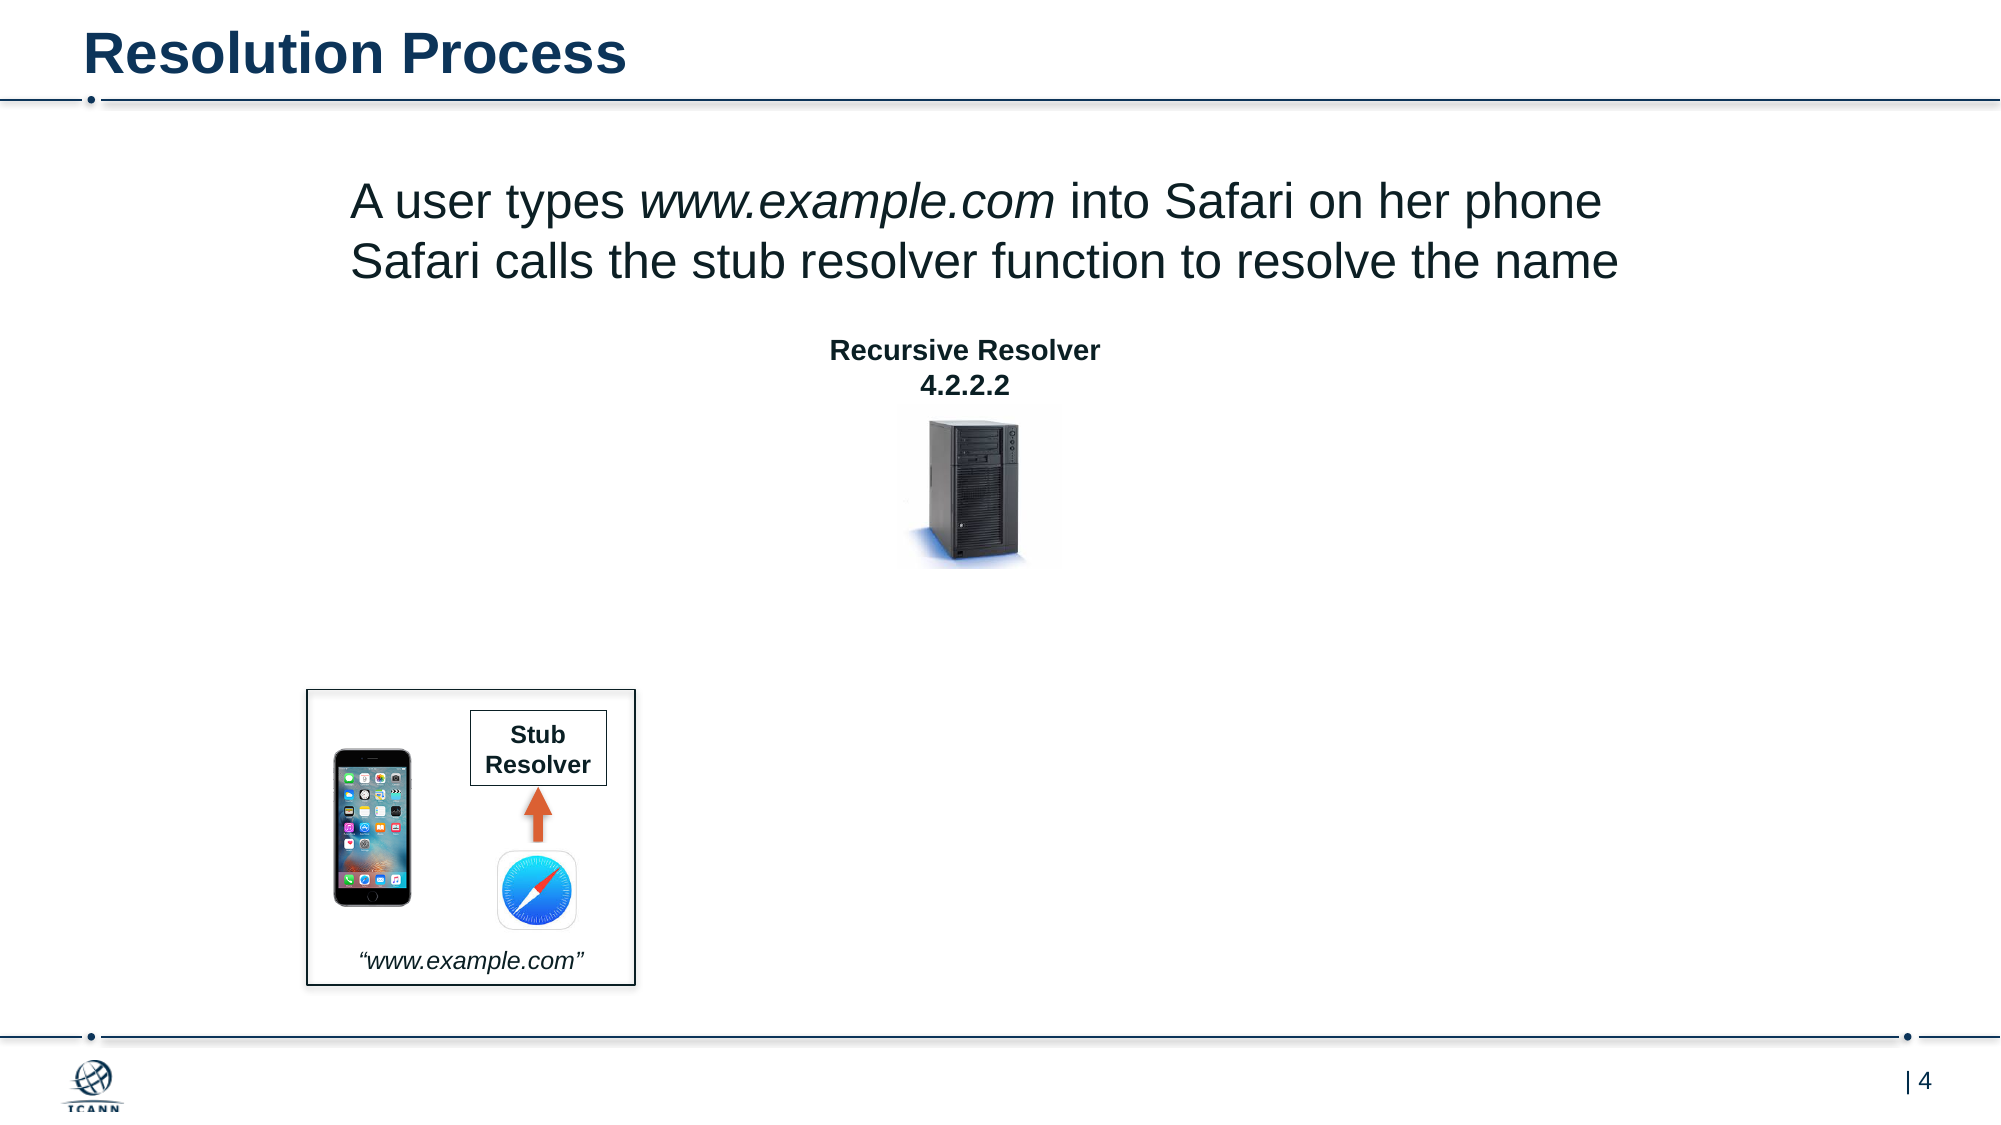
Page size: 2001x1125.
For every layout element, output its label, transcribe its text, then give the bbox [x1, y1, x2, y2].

text_box [306, 689, 636, 986]
title Resolution Process [68, 7, 1849, 82]
picture [897, 403, 1063, 569]
text_box Recursive Resolver 4.2.2.2 [814, 323, 1116, 409]
text_box A user types www.example.com into Safari on her phone Safari calls the stub resolver function to resolve the name [335, 161, 1665, 296]
picture [249, 738, 584, 938]
text_box “www.example.com” [343, 936, 599, 982]
